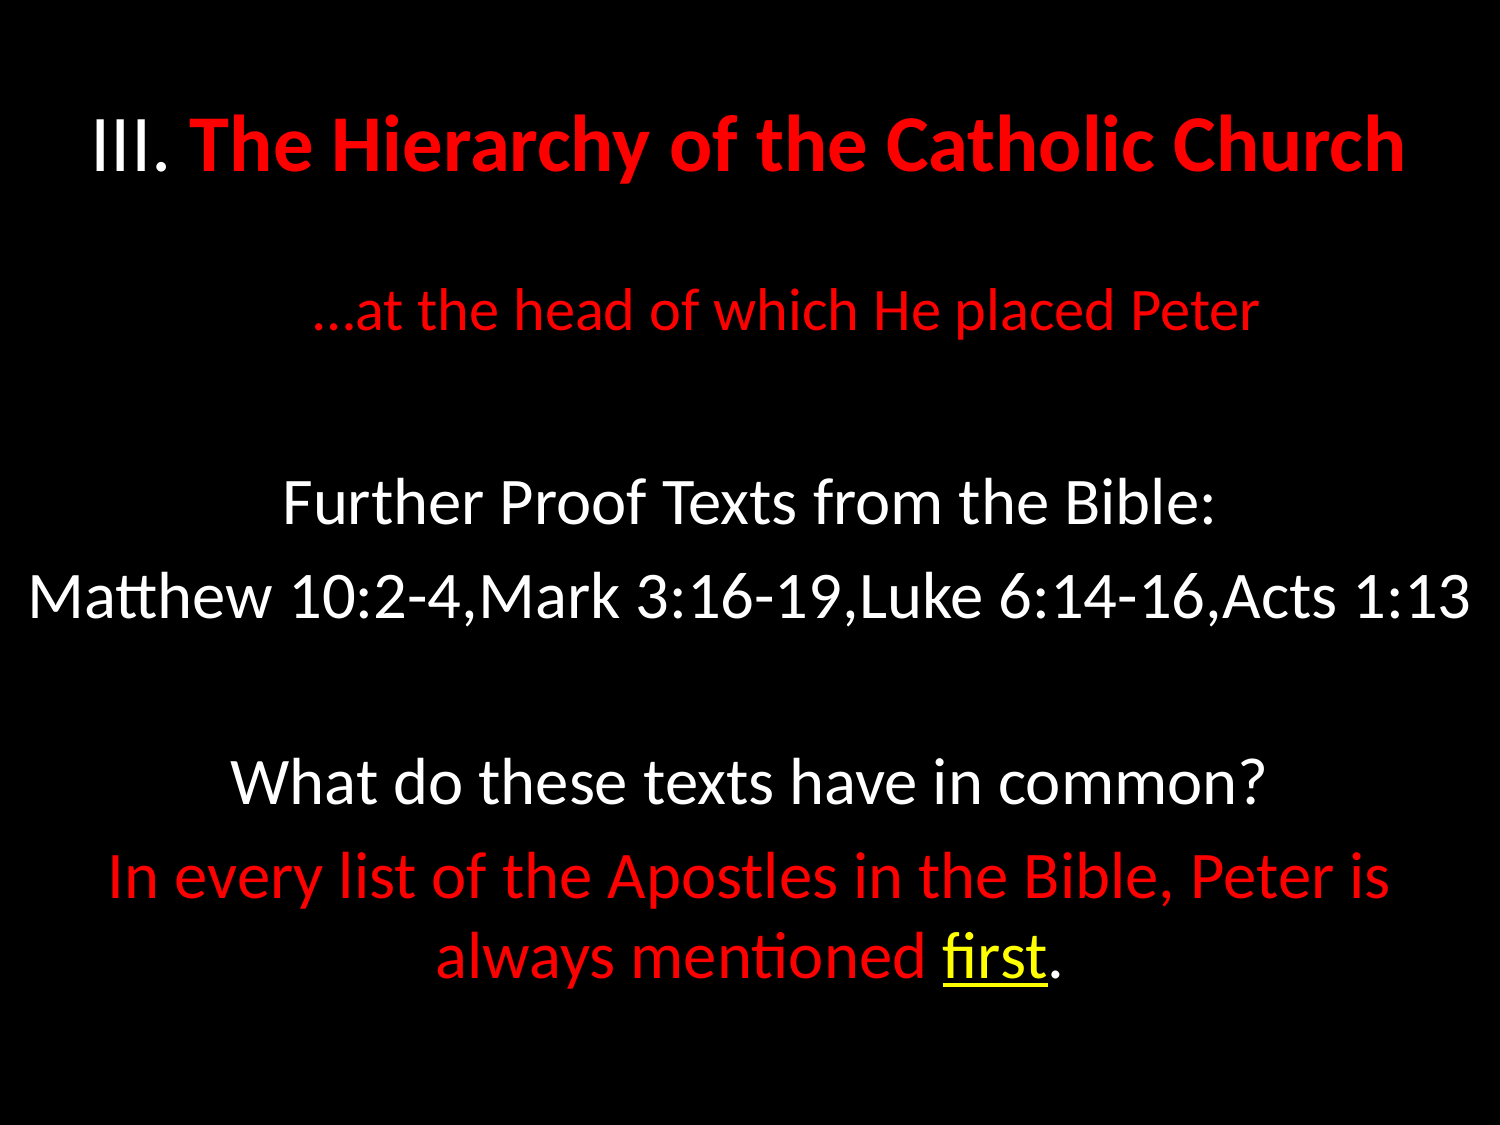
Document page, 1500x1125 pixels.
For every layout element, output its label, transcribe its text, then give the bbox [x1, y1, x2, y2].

list …at the head of which He placed Peter Further Proof Texts from the Bible: Matthew 10:2-4,Mark 3:16-19,Luke 6:14-16,Acts 1:13 What do these texts have in common? In every list of the Apostles in the Bible, Peter is always mentioned first. [0, 262, 1500, 1125]
title III. The Hierarchy of the Catholic Church [75, 45, 1425, 233]
